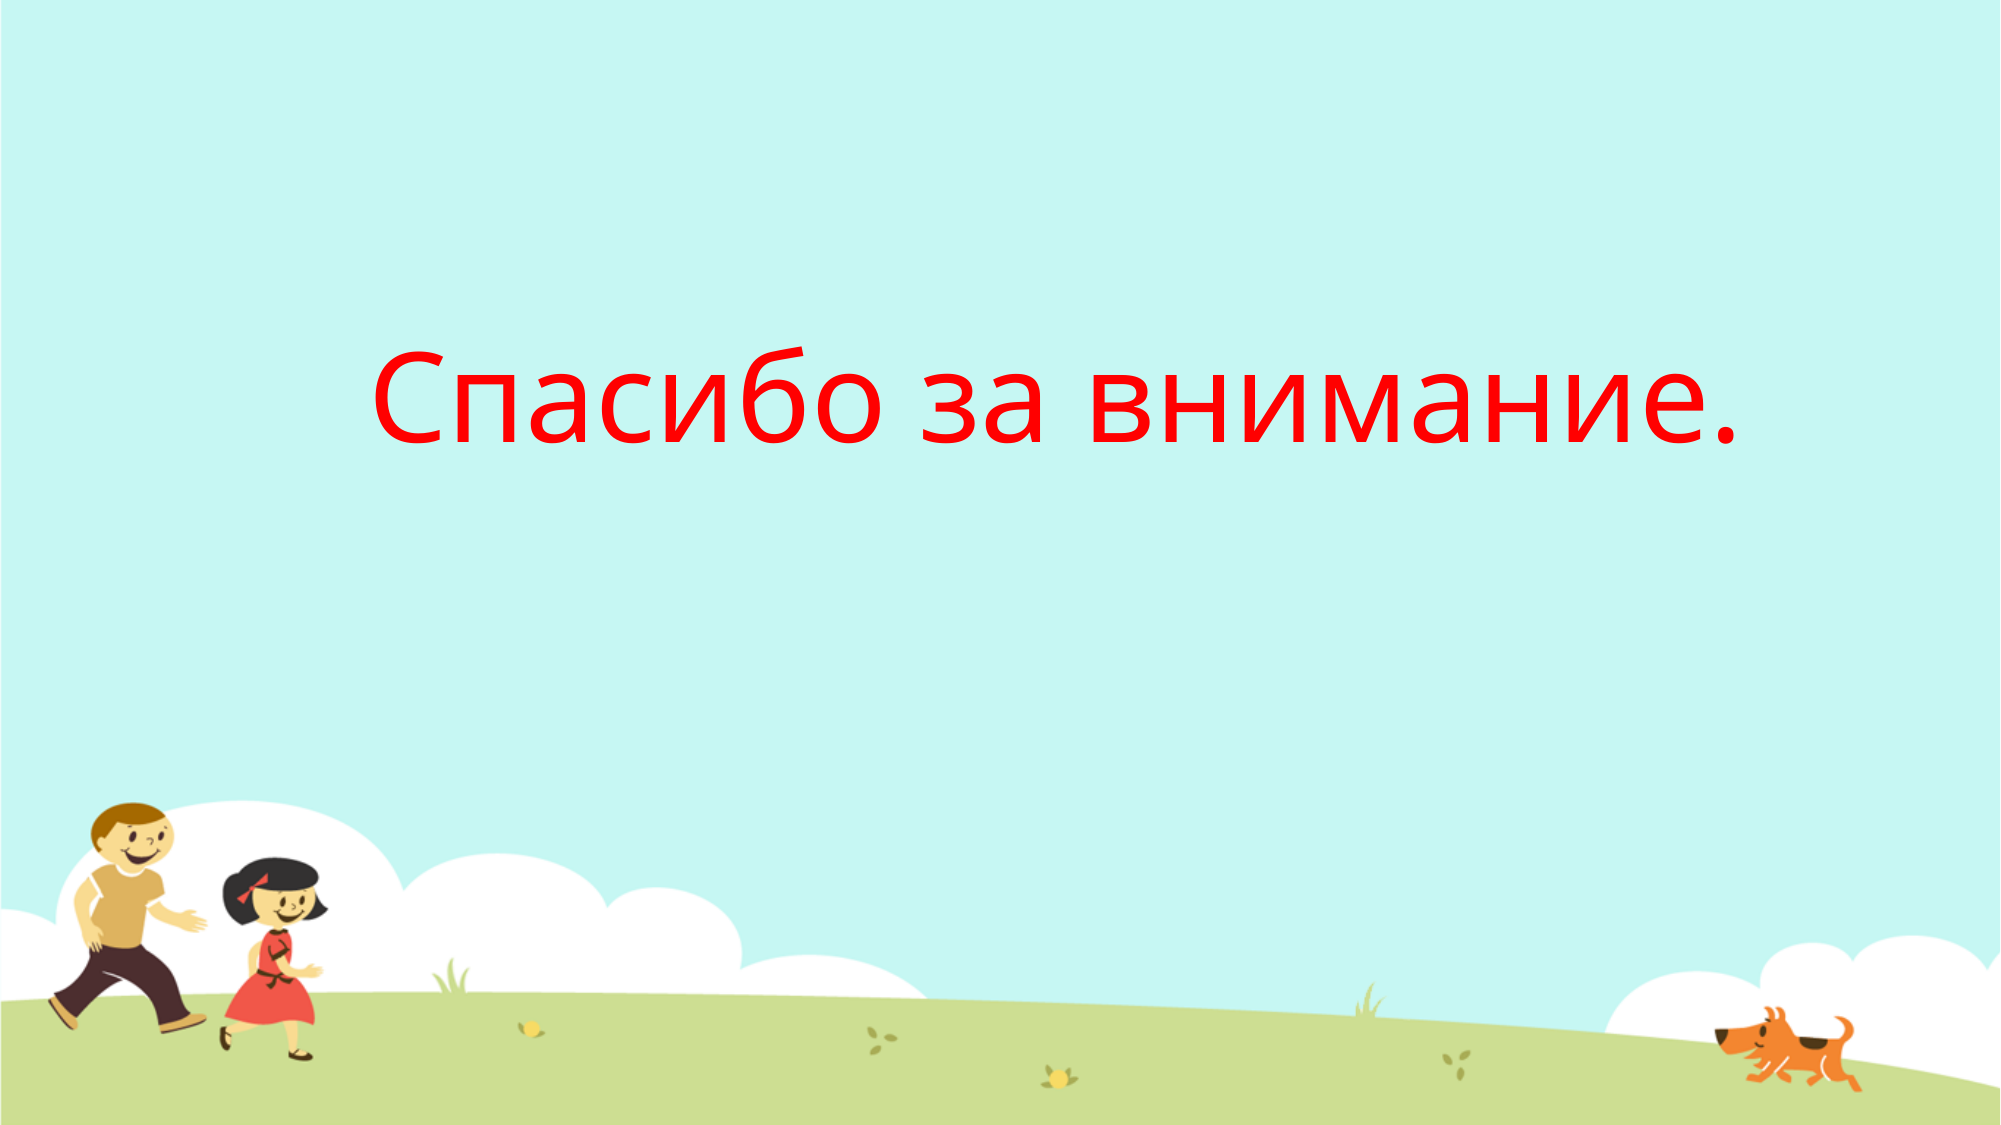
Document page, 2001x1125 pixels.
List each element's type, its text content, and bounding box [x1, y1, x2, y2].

picture [0, 0, 2001, 1125]
title Спасибо за внимание. [353, 280, 1892, 478]
